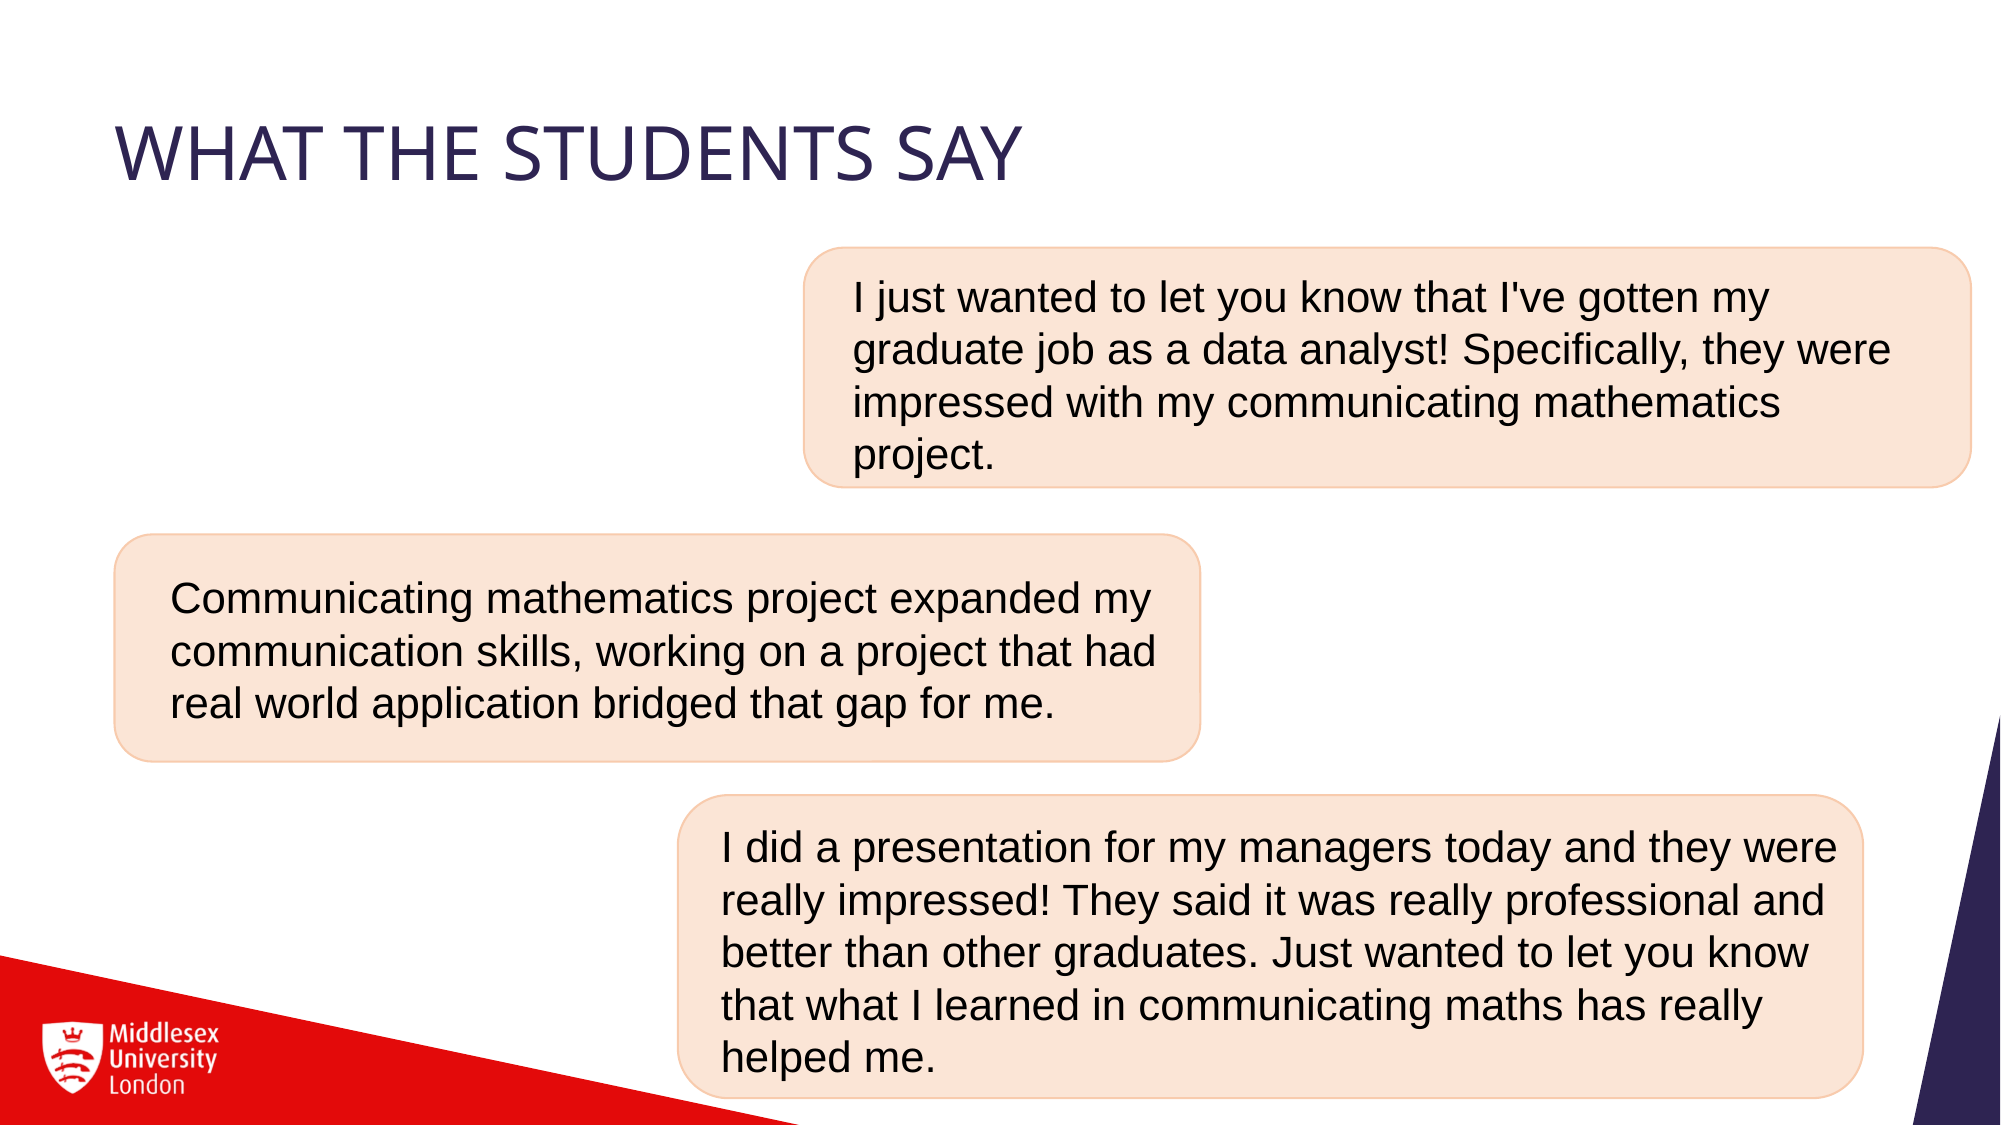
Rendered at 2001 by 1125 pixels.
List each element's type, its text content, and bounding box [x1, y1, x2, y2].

text_box [677, 795, 1850, 1099]
text_box I did a presentation for my managers today and they were really impressed! They said it was really professional and better than other graduates. Just wanted to let you know that what I learned in communicating maths has really helped me. [706, 811, 1892, 1089]
text_box Communicating mathematics project expanded my communication skills, working on a project that had real world application bridged that gap for me. [155, 562, 1201, 735]
text_box [114, 534, 1199, 762]
title What the students say [114, 71, 1782, 198]
text_box I just wanted to let you know that I've gotten my graduate job as a data analyst! Specifically, they were impressed with my communicating mathematics project. [837, 260, 1924, 486]
picture [32, 1014, 223, 1101]
text_box [803, 247, 1972, 488]
